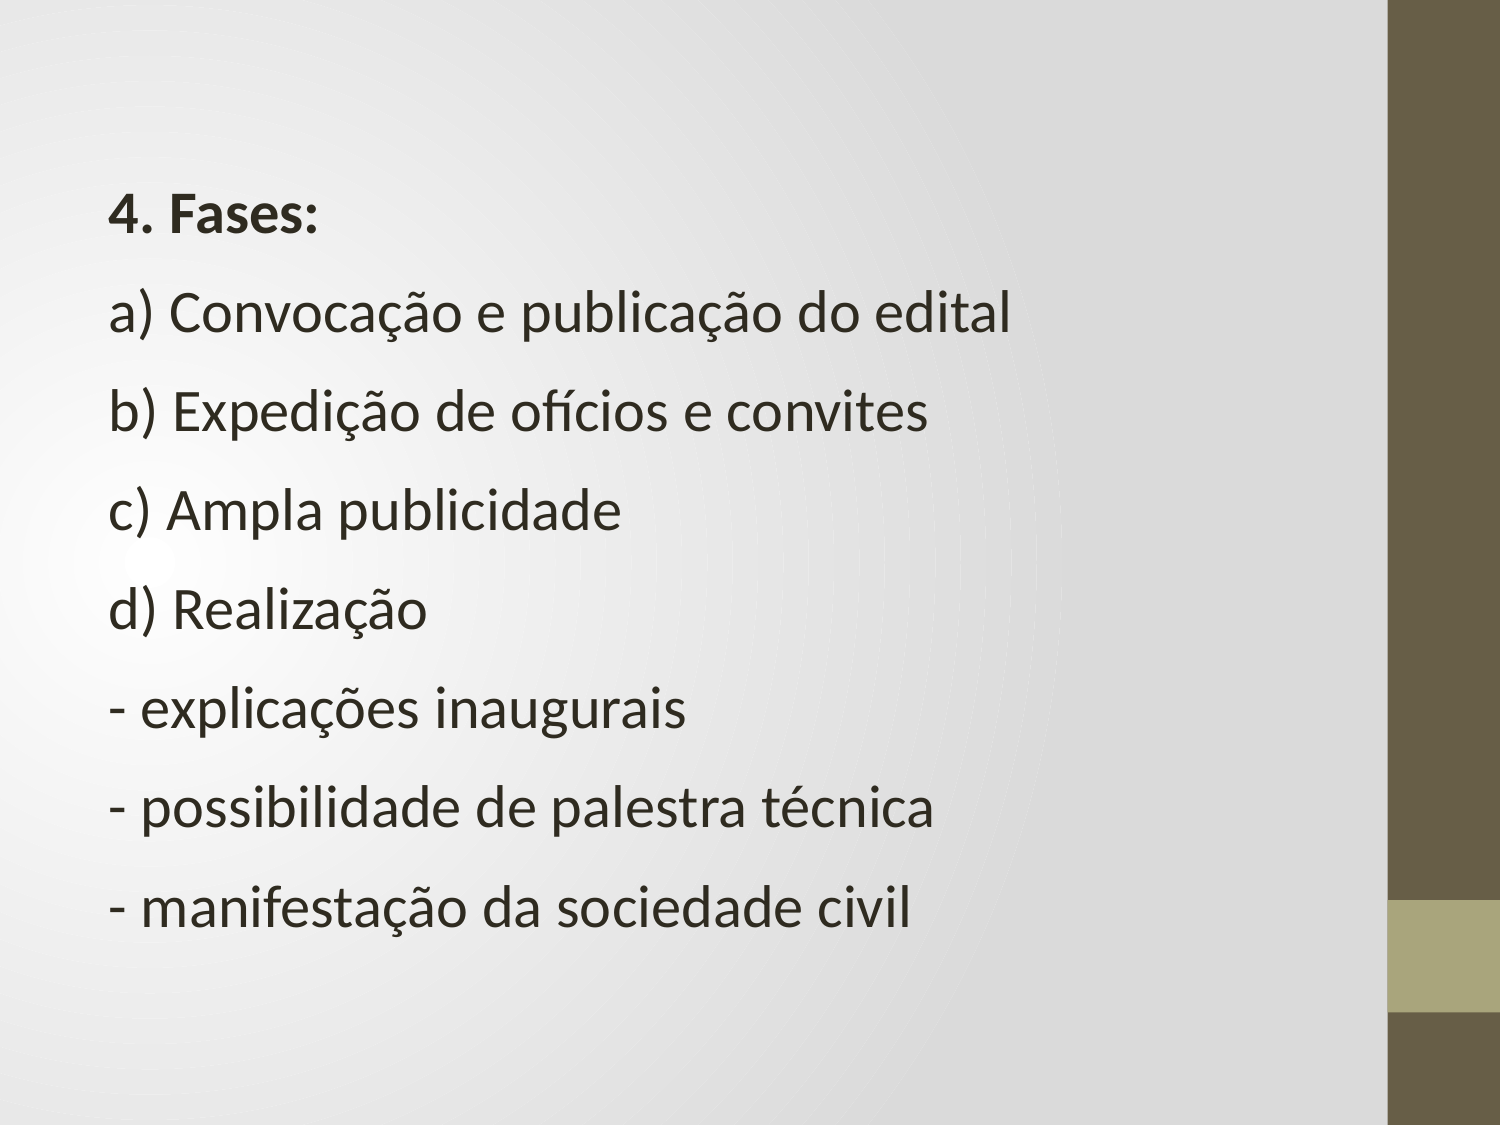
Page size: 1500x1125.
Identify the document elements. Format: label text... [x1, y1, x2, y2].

list 4. Fases: a) Convocação e publicação do edital b) Expedição de ofícios e convites c) Ampla publicidade d) Realização - explicações inaugurais - possibilidade de palestra técnica - manifestação da sociedade civil [75, 66, 1325, 1050]
